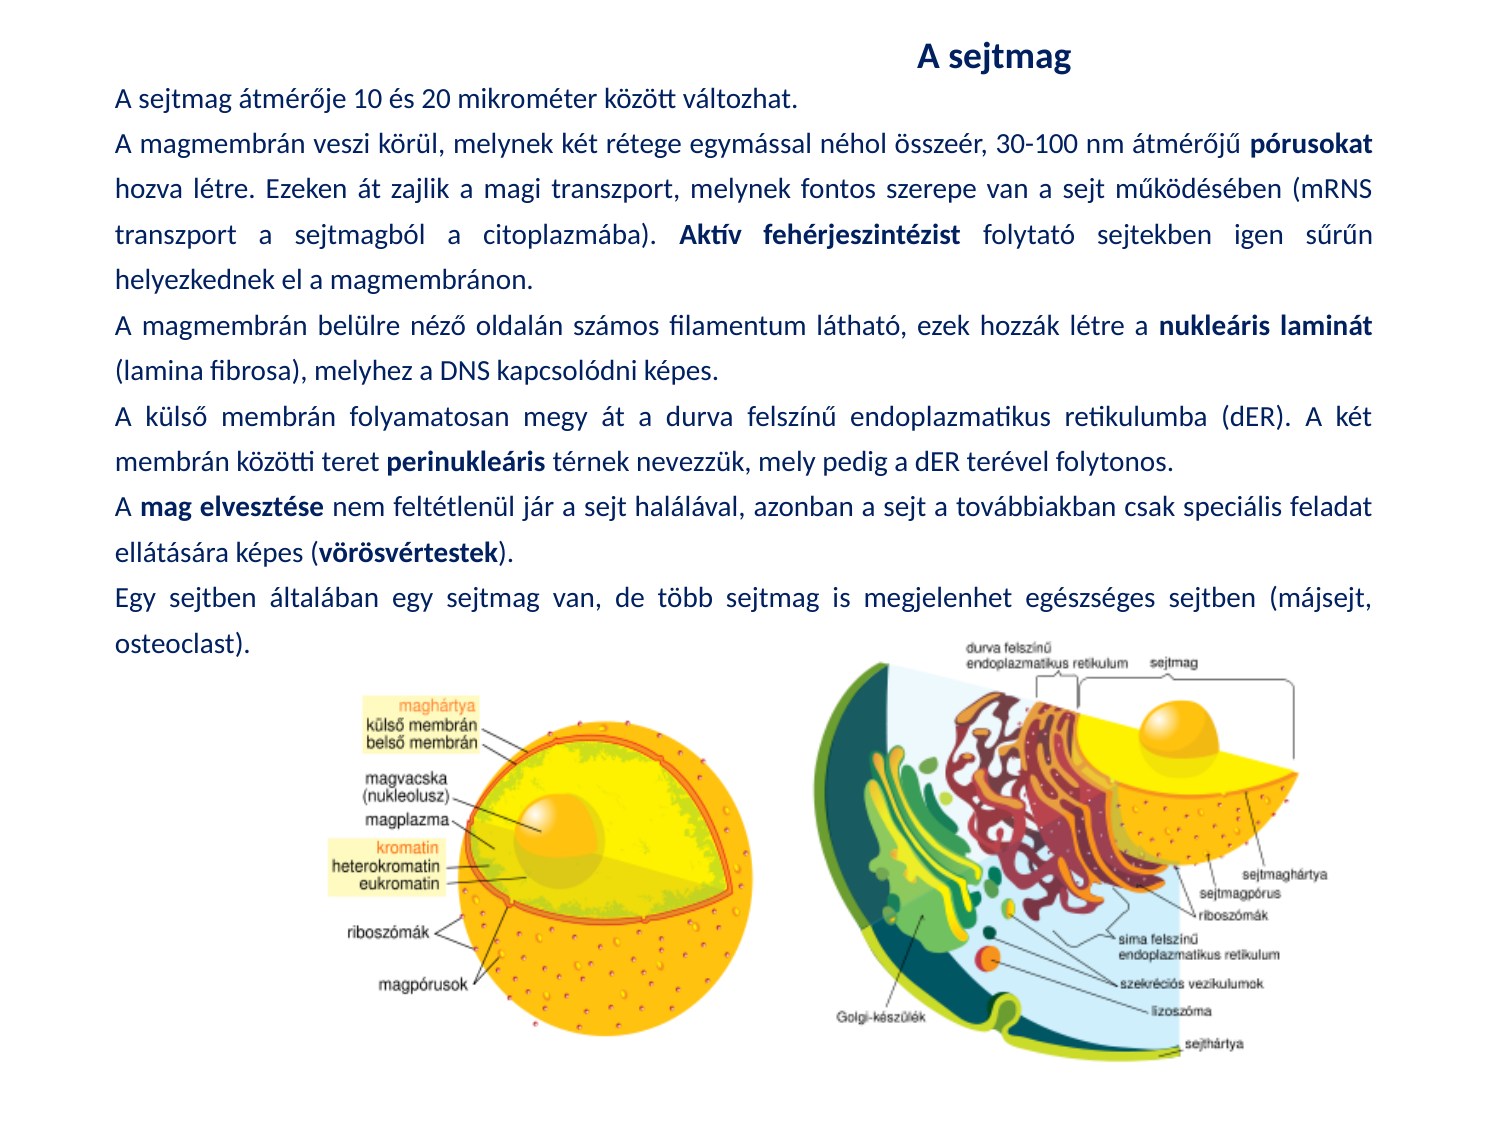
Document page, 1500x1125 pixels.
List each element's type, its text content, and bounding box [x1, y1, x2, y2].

picture [324, 667, 794, 1048]
text_box A sejtmag [904, 5, 1087, 84]
text_box A sejtmag átmérője 10 és 20 mikrométer között változhat. A magmembrán veszi körül, melynek két rétege egymással néhol összeér, 30-100 nm átmérőjű pórusokat hozva létre. Ezeken át zajlik a magi transzport, melynek fontos szerepe van a sejt működésében (mRNS transzport a sejtmagból a citoplazmába). Aktív fehérjeszintézist folytató sejtekben igen sűrűn helyezkednek el a magmembránon. A magmembrán belülre néző oldalán számos filamentum látható, ezek hozzák létre a nukleáris laminát (lamina fibrosa), melyhez a DNS kapcsolódni képes. A külső membrán folyamatosan megy át a durva felszínű endoplazmatikus retikulumba (dER). A két membrán közötti teret perinukleáris térnek nevezzük, mely pedig a dER terével folytonos. A mag elvesztése nem feltétlenül jár a sejt halálával, azonban a sejt a továbbiakban csak speciális feladat ellátására képes (vörösvértestek). Egy sejtben általában egy sejtmag van, de több sejtmag is megjelenhet egészséges sejtben (májsejt, osteoclast). [100, 61, 1388, 667]
picture [795, 632, 1341, 1087]
